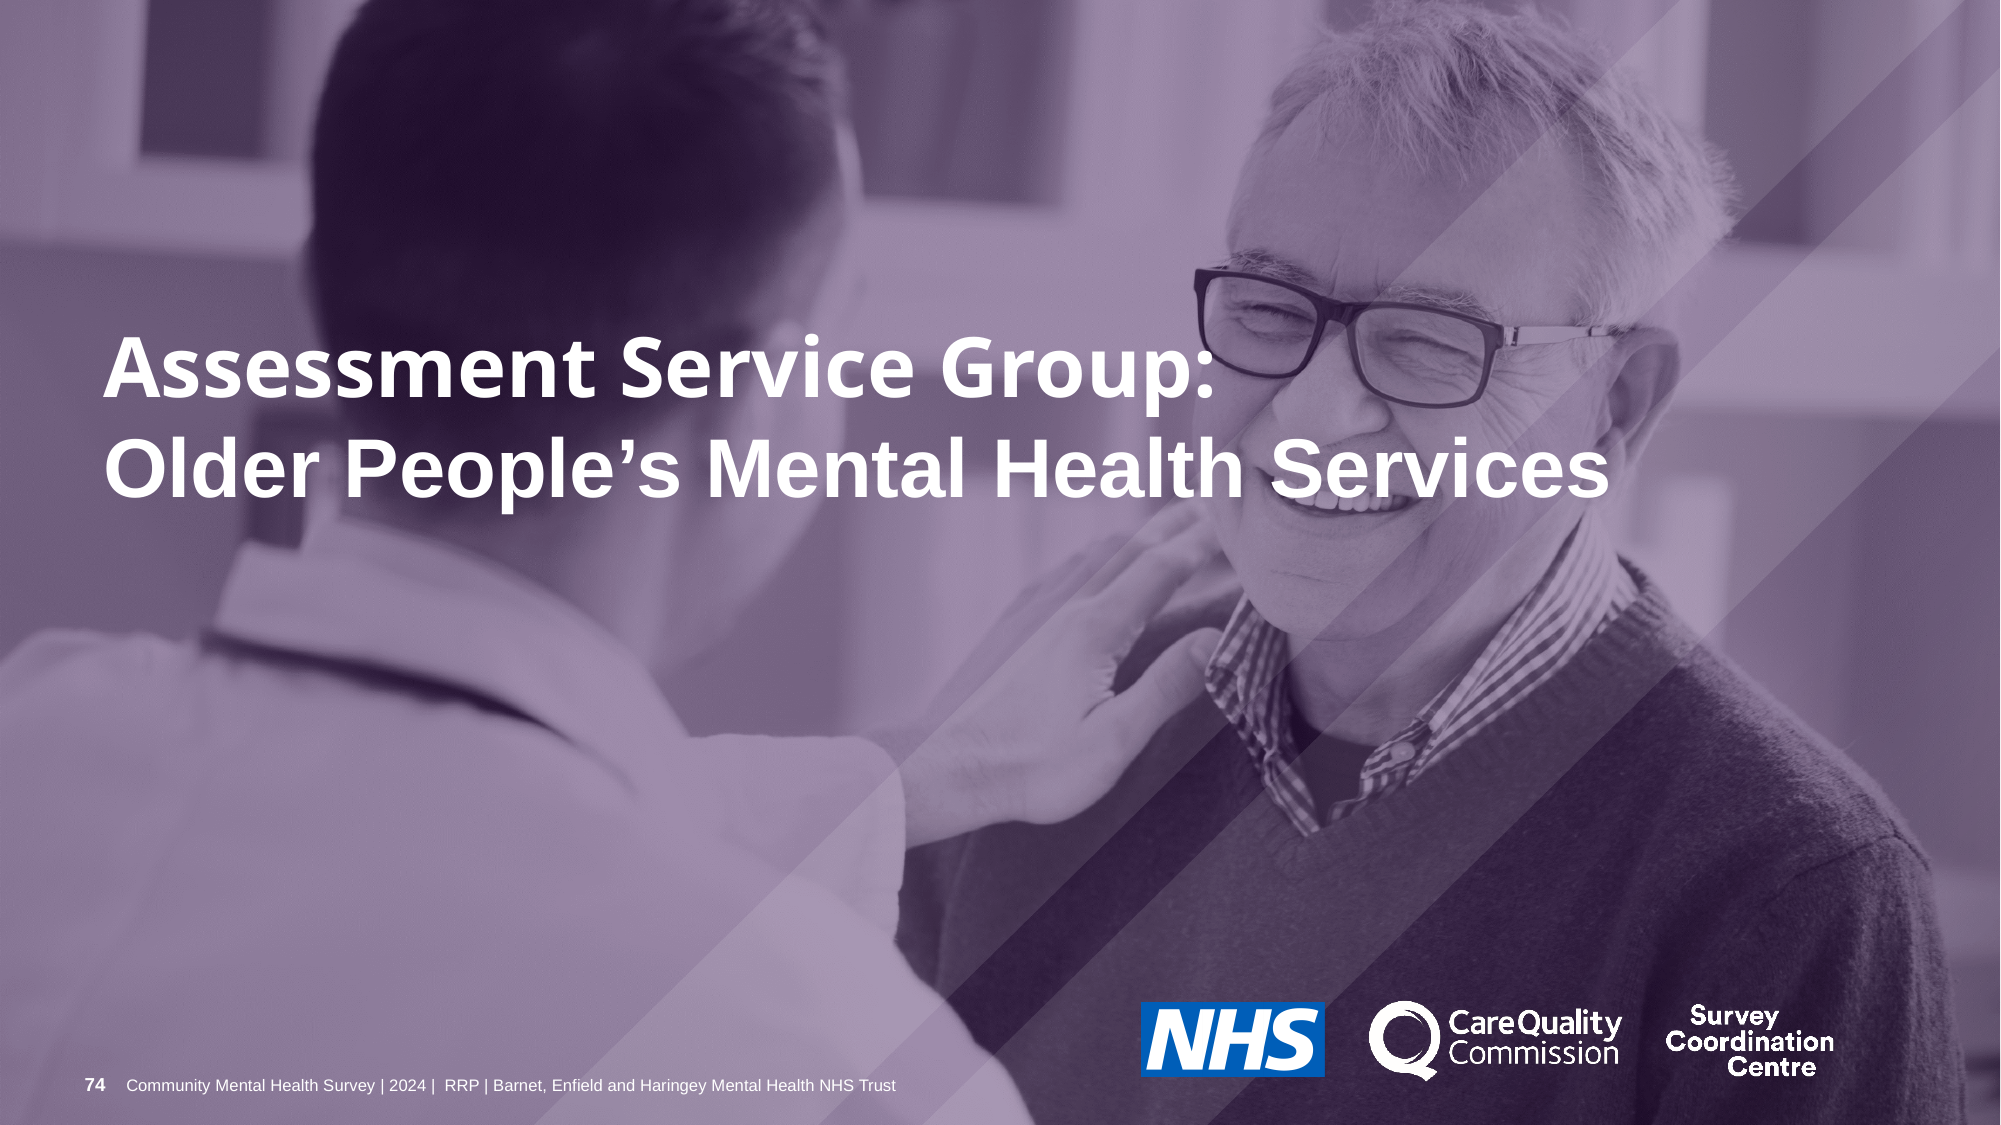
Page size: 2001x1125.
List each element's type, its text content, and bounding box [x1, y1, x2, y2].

title Assessment Service Group: Older People’s Mental Health Services [103, 313, 1667, 617]
picture [1141, 1002, 1325, 1077]
picture [1357, 989, 1629, 1091]
text_box 74 [84, 1065, 122, 1125]
picture [1663, 1001, 1836, 1079]
